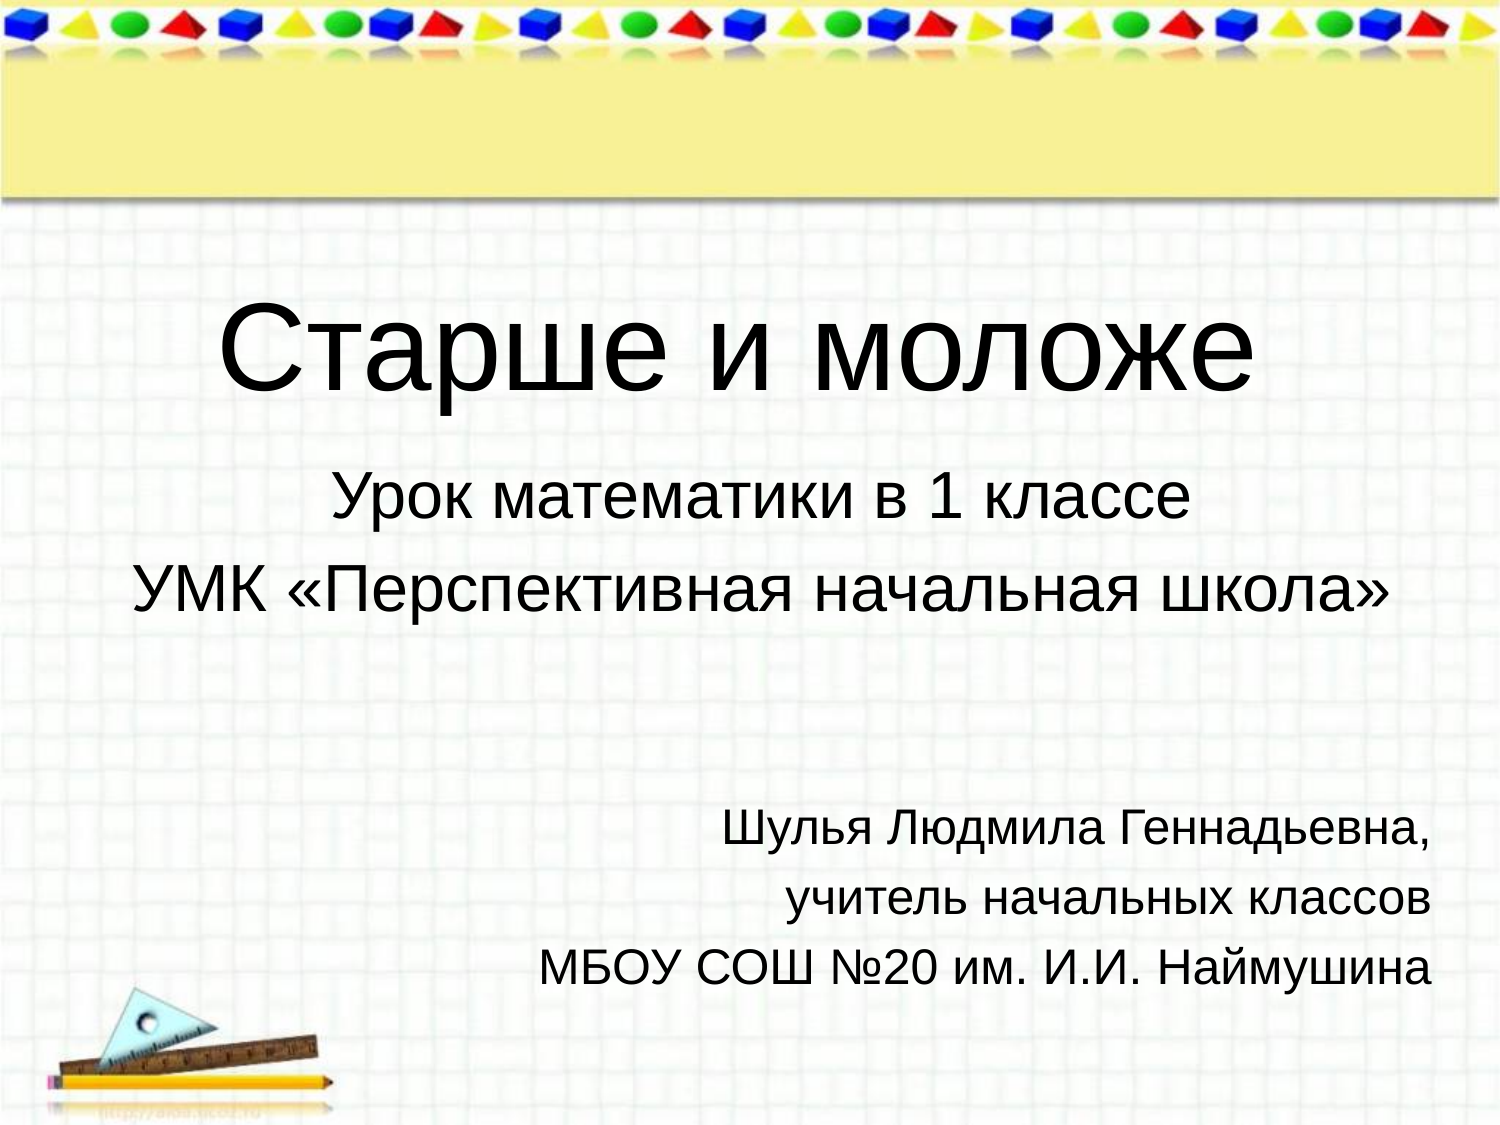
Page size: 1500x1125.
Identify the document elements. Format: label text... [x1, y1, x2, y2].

picture [0, 0, 1500, 1125]
text_box Шулья Людмила Геннадьевна, учитель начальных классов МБОУ СОШ №20 им. И.И. Наймушина [76, 786, 1447, 1008]
subtitle Урок математики в 1 классе УМК «Перспективная начальная школа» [76, 444, 1448, 665]
title Старше и моложе [100, 219, 1376, 444]
